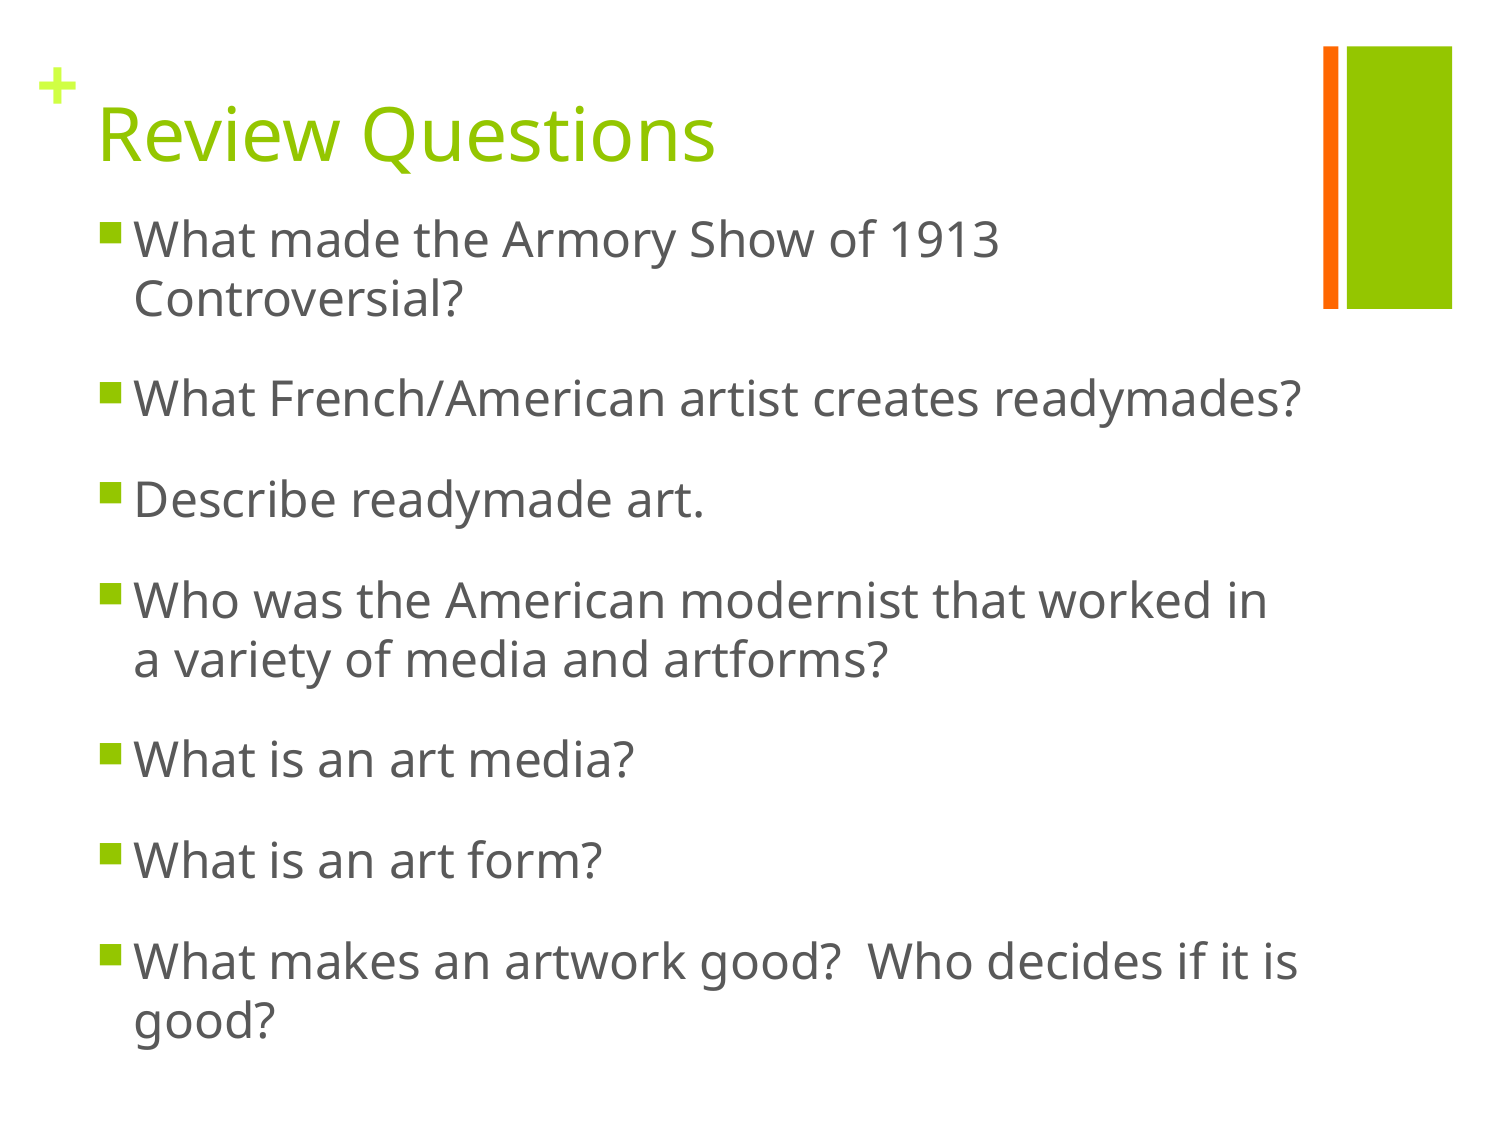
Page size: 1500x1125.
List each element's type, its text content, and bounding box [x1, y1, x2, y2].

title Review Questions [81, 79, 1322, 200]
list What made the Armory Show of 1913 Controversial? What French/American artist creates readymades? Describe readymade art. Who was the American modernist that worked in a variety of media and artforms? What is an art media? What is an art form? What makes an artwork good? Who decides if it is good? [81, 200, 1322, 1088]
